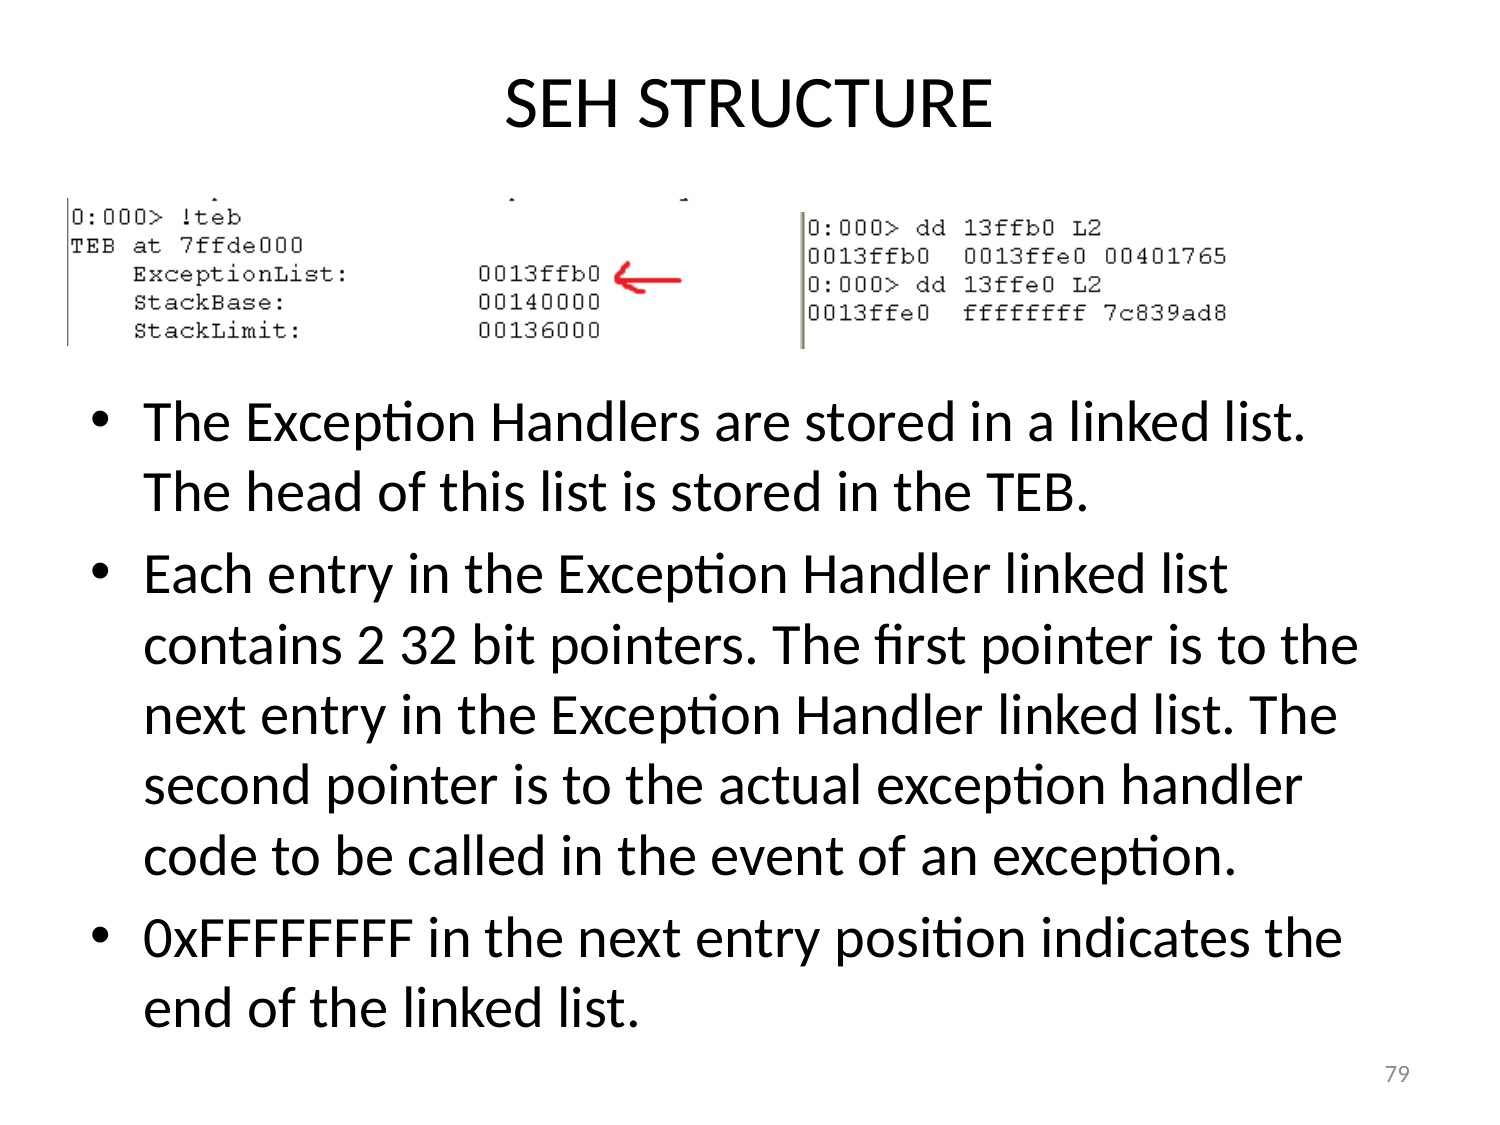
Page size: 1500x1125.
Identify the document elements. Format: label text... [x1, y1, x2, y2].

picture [66, 198, 721, 346]
slide_number 79 [1074, 1042, 1425, 1103]
list The Exception Handlers are stored in a linked list. The head of this list is stored in the TEB. Each entry in the Exception Handler linked list contains 2 32 bit pointers. The first pointer is to the next entry in the Exception Handler linked list. The second pointer is to the actual exception handler code to be called in the event of an exception. 0xFFFFFFFF in the next entry position indicates the end of the linked list. [75, 375, 1425, 1050]
title SEH STRUCTURE [75, 45, 1425, 150]
picture [799, 212, 1316, 349]
